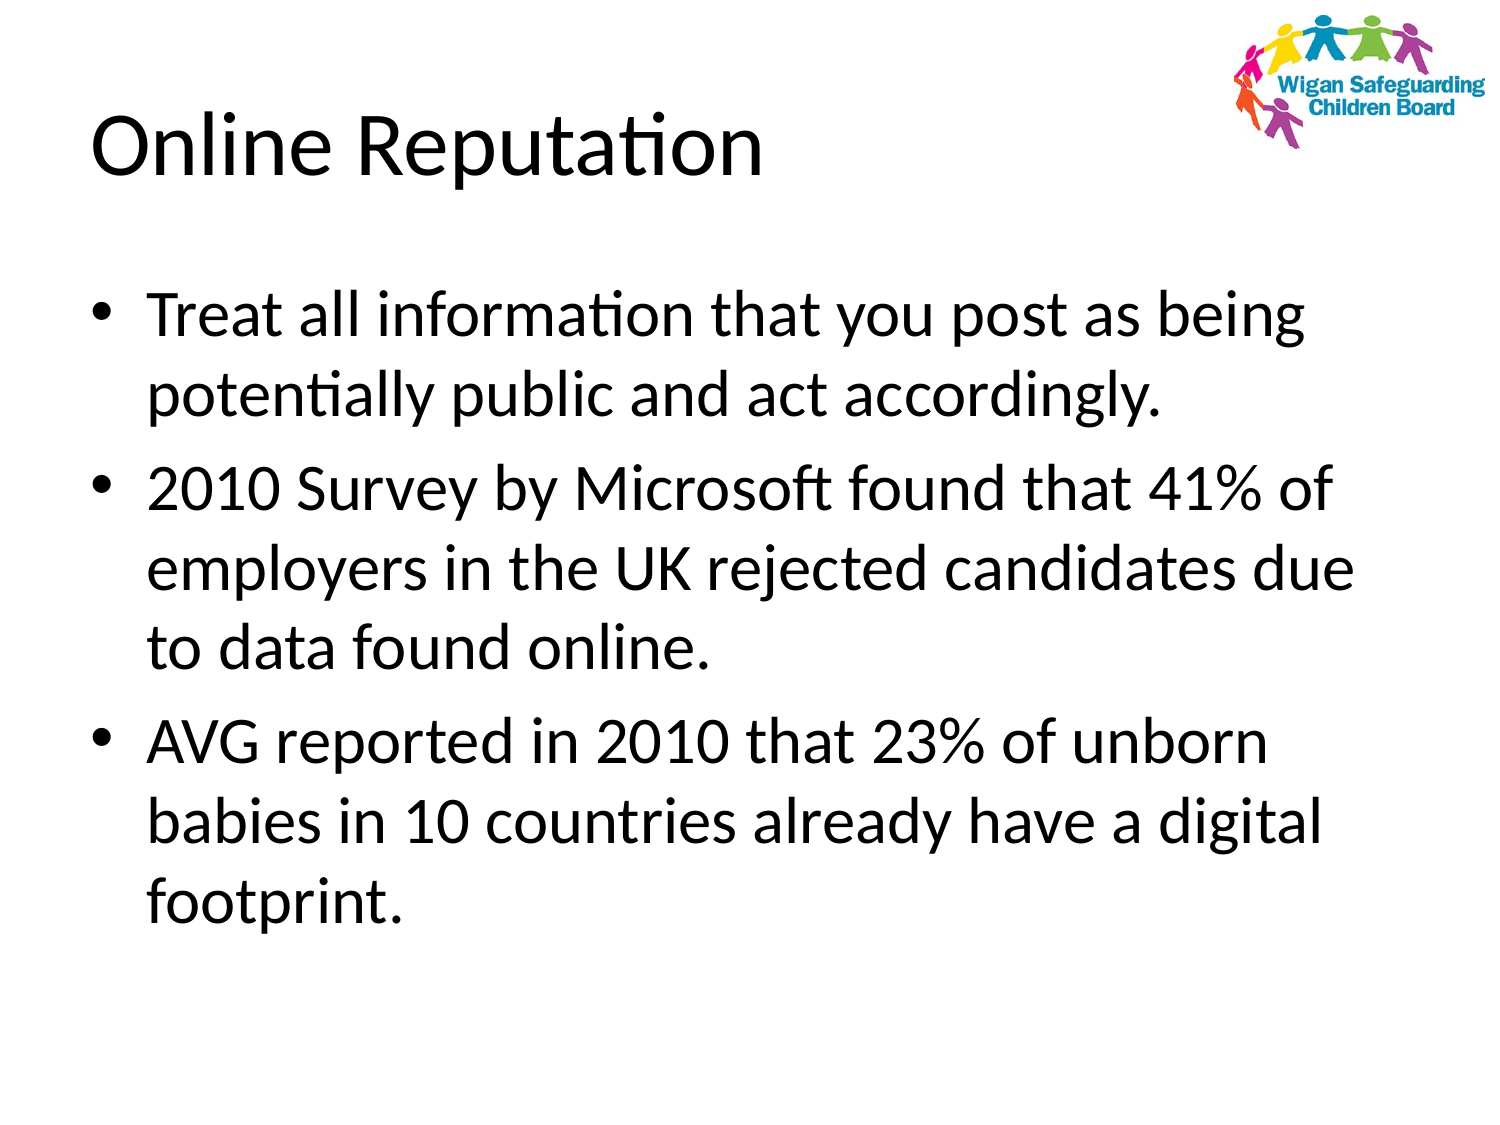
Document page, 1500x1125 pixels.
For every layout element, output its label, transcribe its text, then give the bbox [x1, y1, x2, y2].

list Treat all information that you post as being potentially public and act accordingly. 2010 Survey by Microsoft found that 41% of employers in the UK rejected candidates due to data found online. AVG reported in 2010 that 23% of unborn babies in 10 countries already have a digital footprint. [75, 262, 1425, 1005]
title Online Reputation [75, 45, 1425, 233]
picture [1233, 15, 1485, 150]
